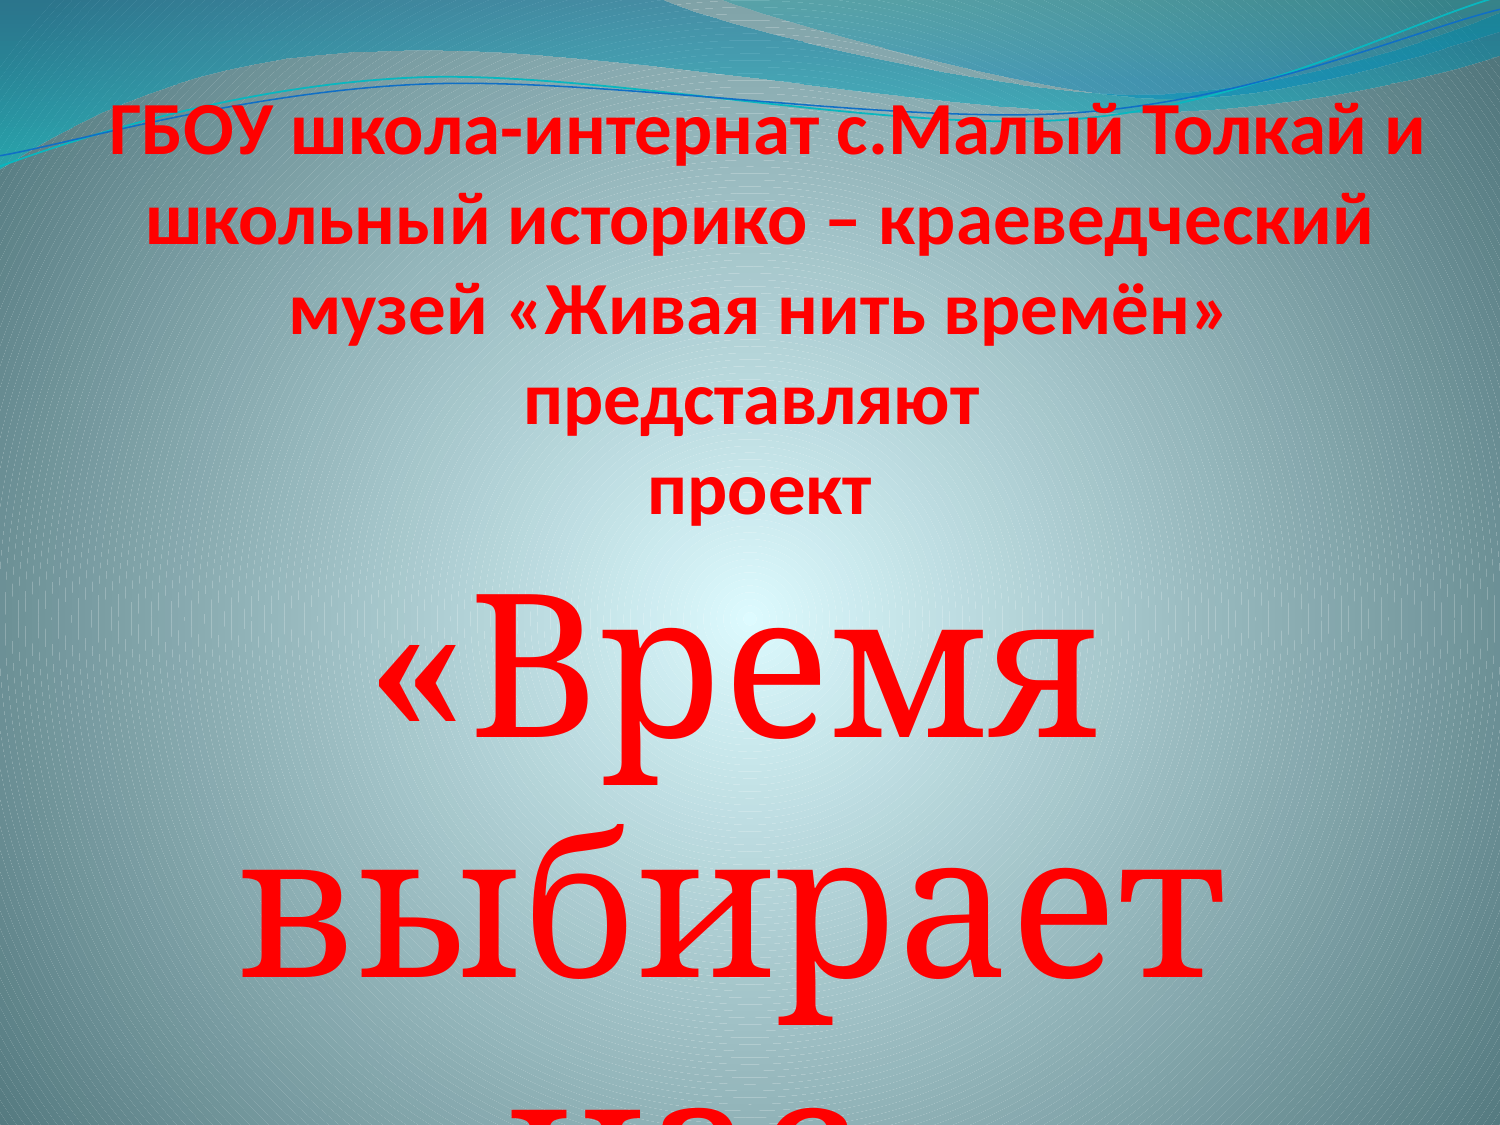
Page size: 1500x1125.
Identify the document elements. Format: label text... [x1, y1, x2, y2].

subtitle «Время выбирает нас» [41, 529, 1436, 818]
title ГБОУ школа-интернат с.Малый Толкай и школьный историко – краеведческий музей «Живая нить времён» представляют проект [87, 66, 1436, 529]
